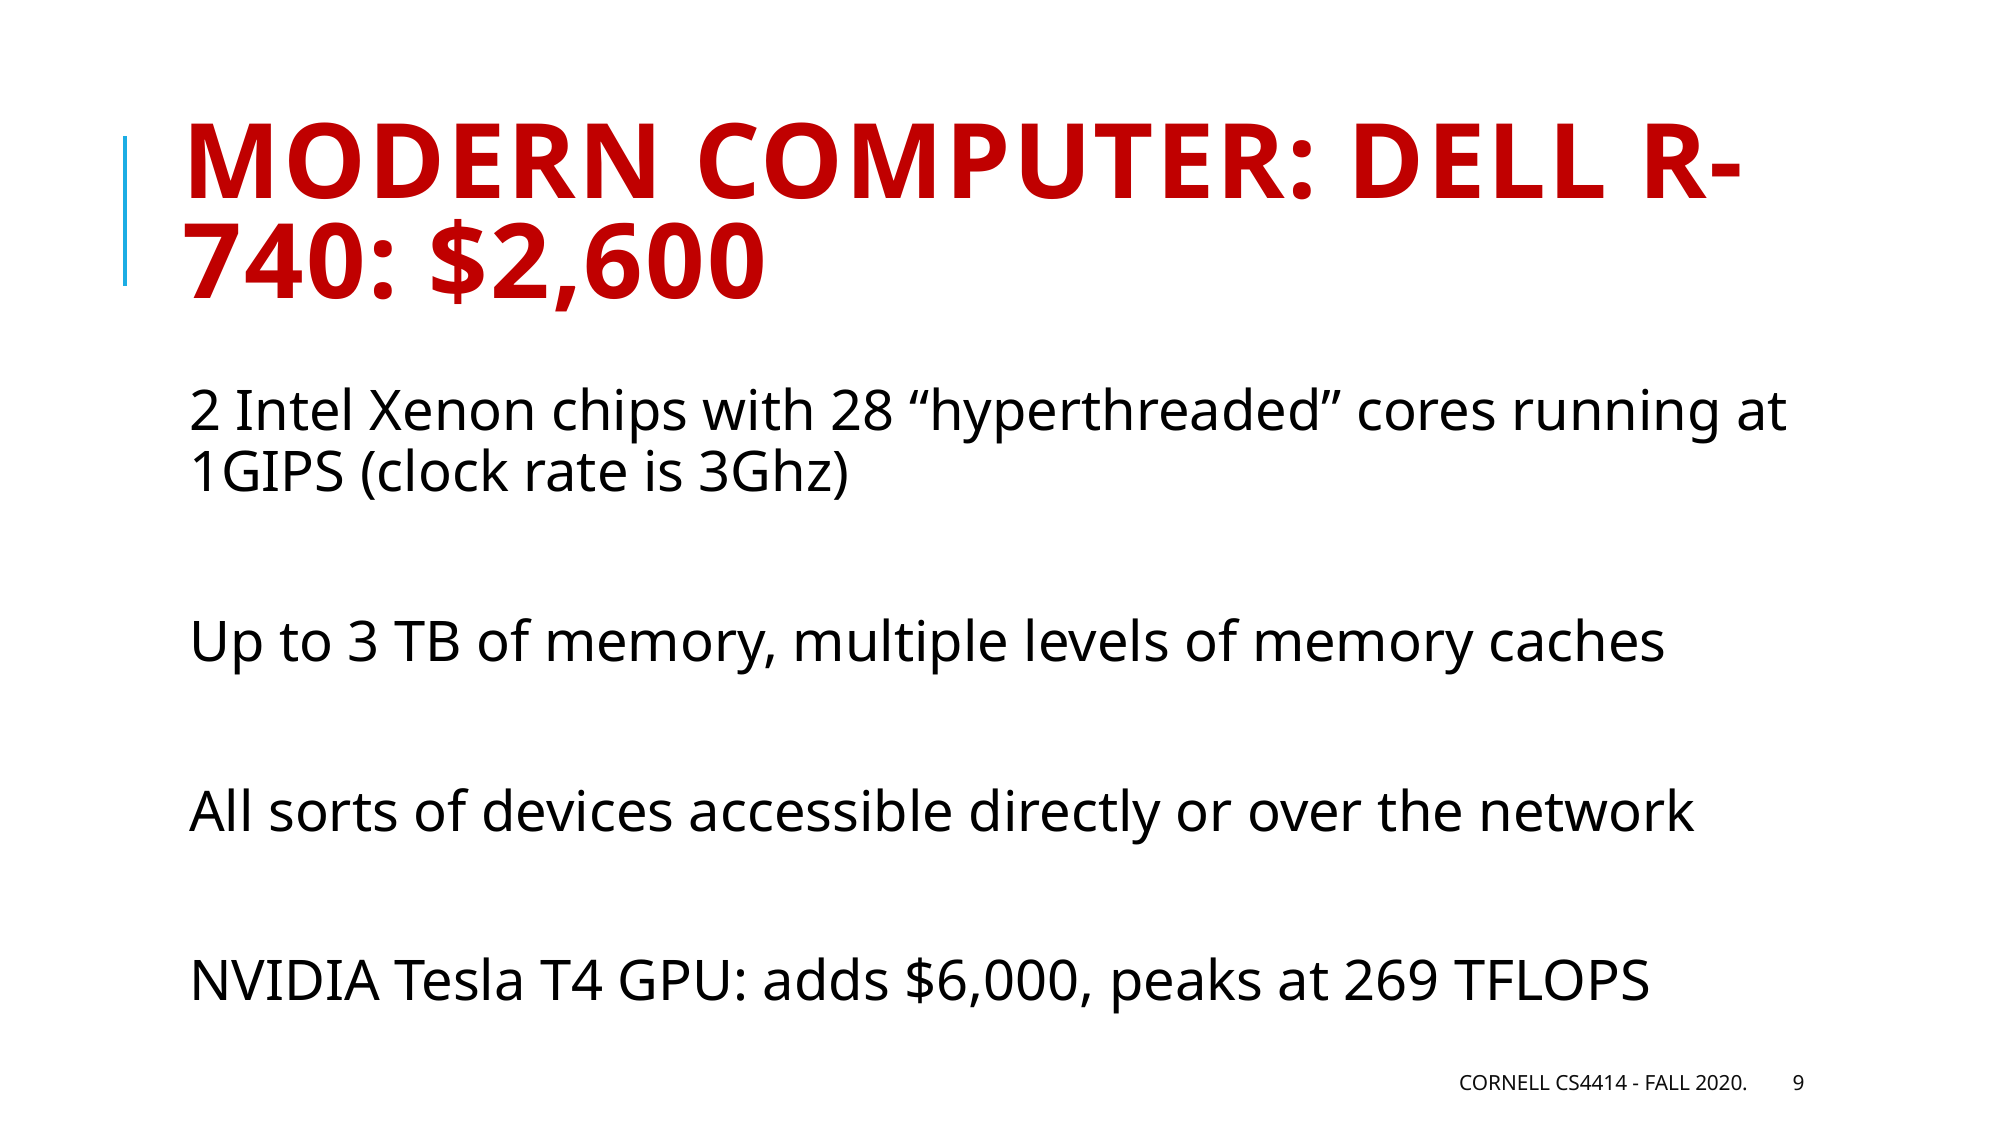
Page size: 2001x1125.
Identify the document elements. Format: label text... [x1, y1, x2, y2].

footer Cornell CS4414 - Fall 2020. [794, 1061, 1763, 1107]
title Modern Computer: Dell R-740: $2,600 [168, 96, 1914, 342]
slide_number 9 [1777, 1061, 1938, 1107]
list 2 Intel Xenon chips with 28 “hyperthreaded” cores running at 1GIPS (clock rate is 3Ghz) Up to 3 TB of memory, multiple levels of memory caches All sorts of devices accessible directly or over the network NVIDIA Tesla T4 GPU: adds $6,000, peaks at 269 TFLOPS [168, 375, 1914, 1035]
